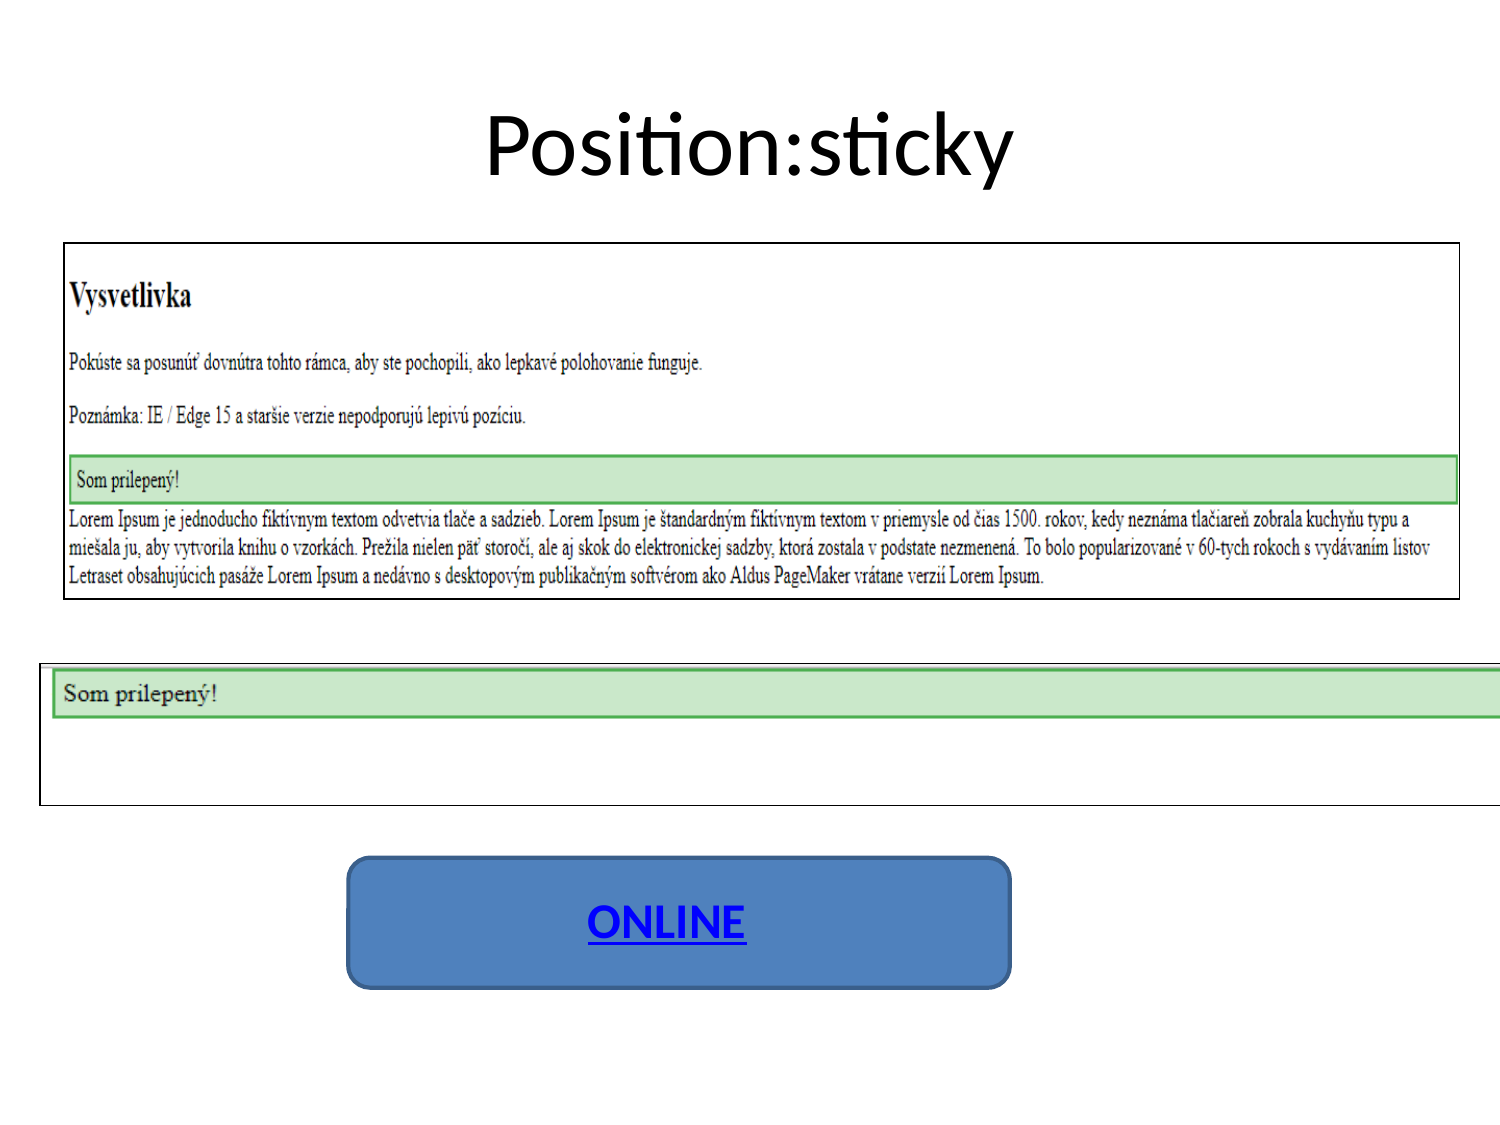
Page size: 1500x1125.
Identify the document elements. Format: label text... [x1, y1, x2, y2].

title Position:sticky [75, 45, 1425, 233]
text_box ONLINE [407, 881, 928, 957]
picture [40, 663, 1500, 806]
picture [64, 243, 1459, 599]
text_box [346, 855, 1012, 990]
